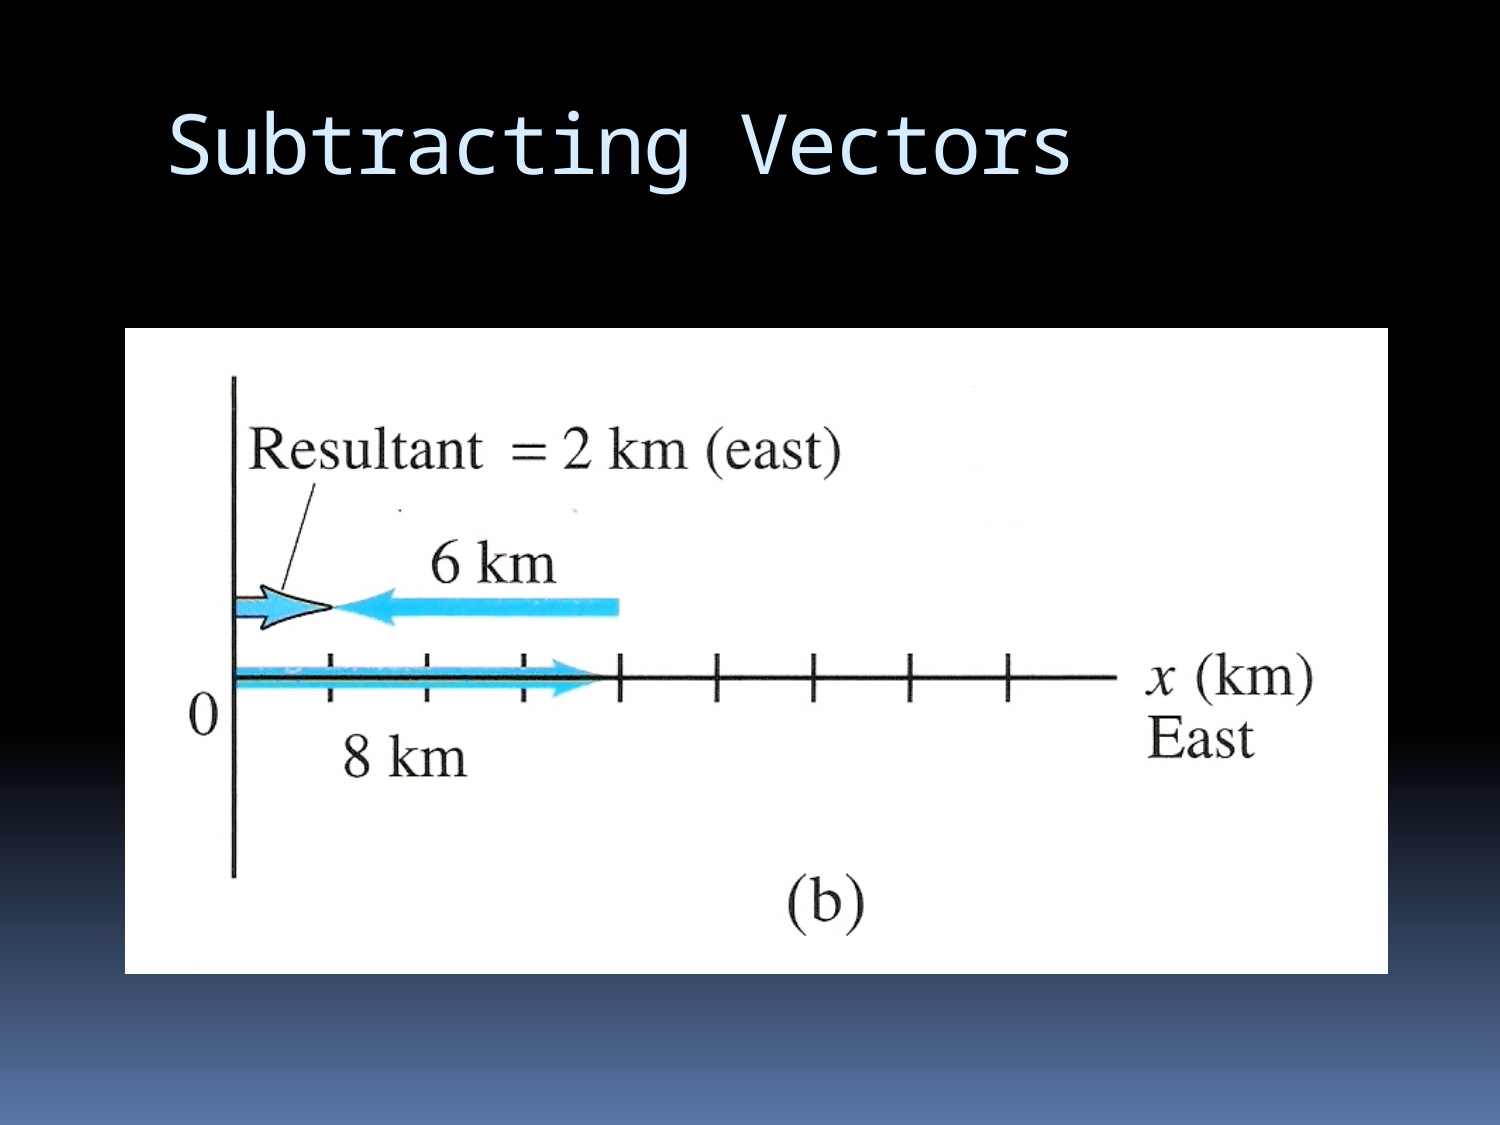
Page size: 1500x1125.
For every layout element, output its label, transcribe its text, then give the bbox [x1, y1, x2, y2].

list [125, 328, 1388, 975]
title Subtracting Vectors [150, 83, 1425, 234]
